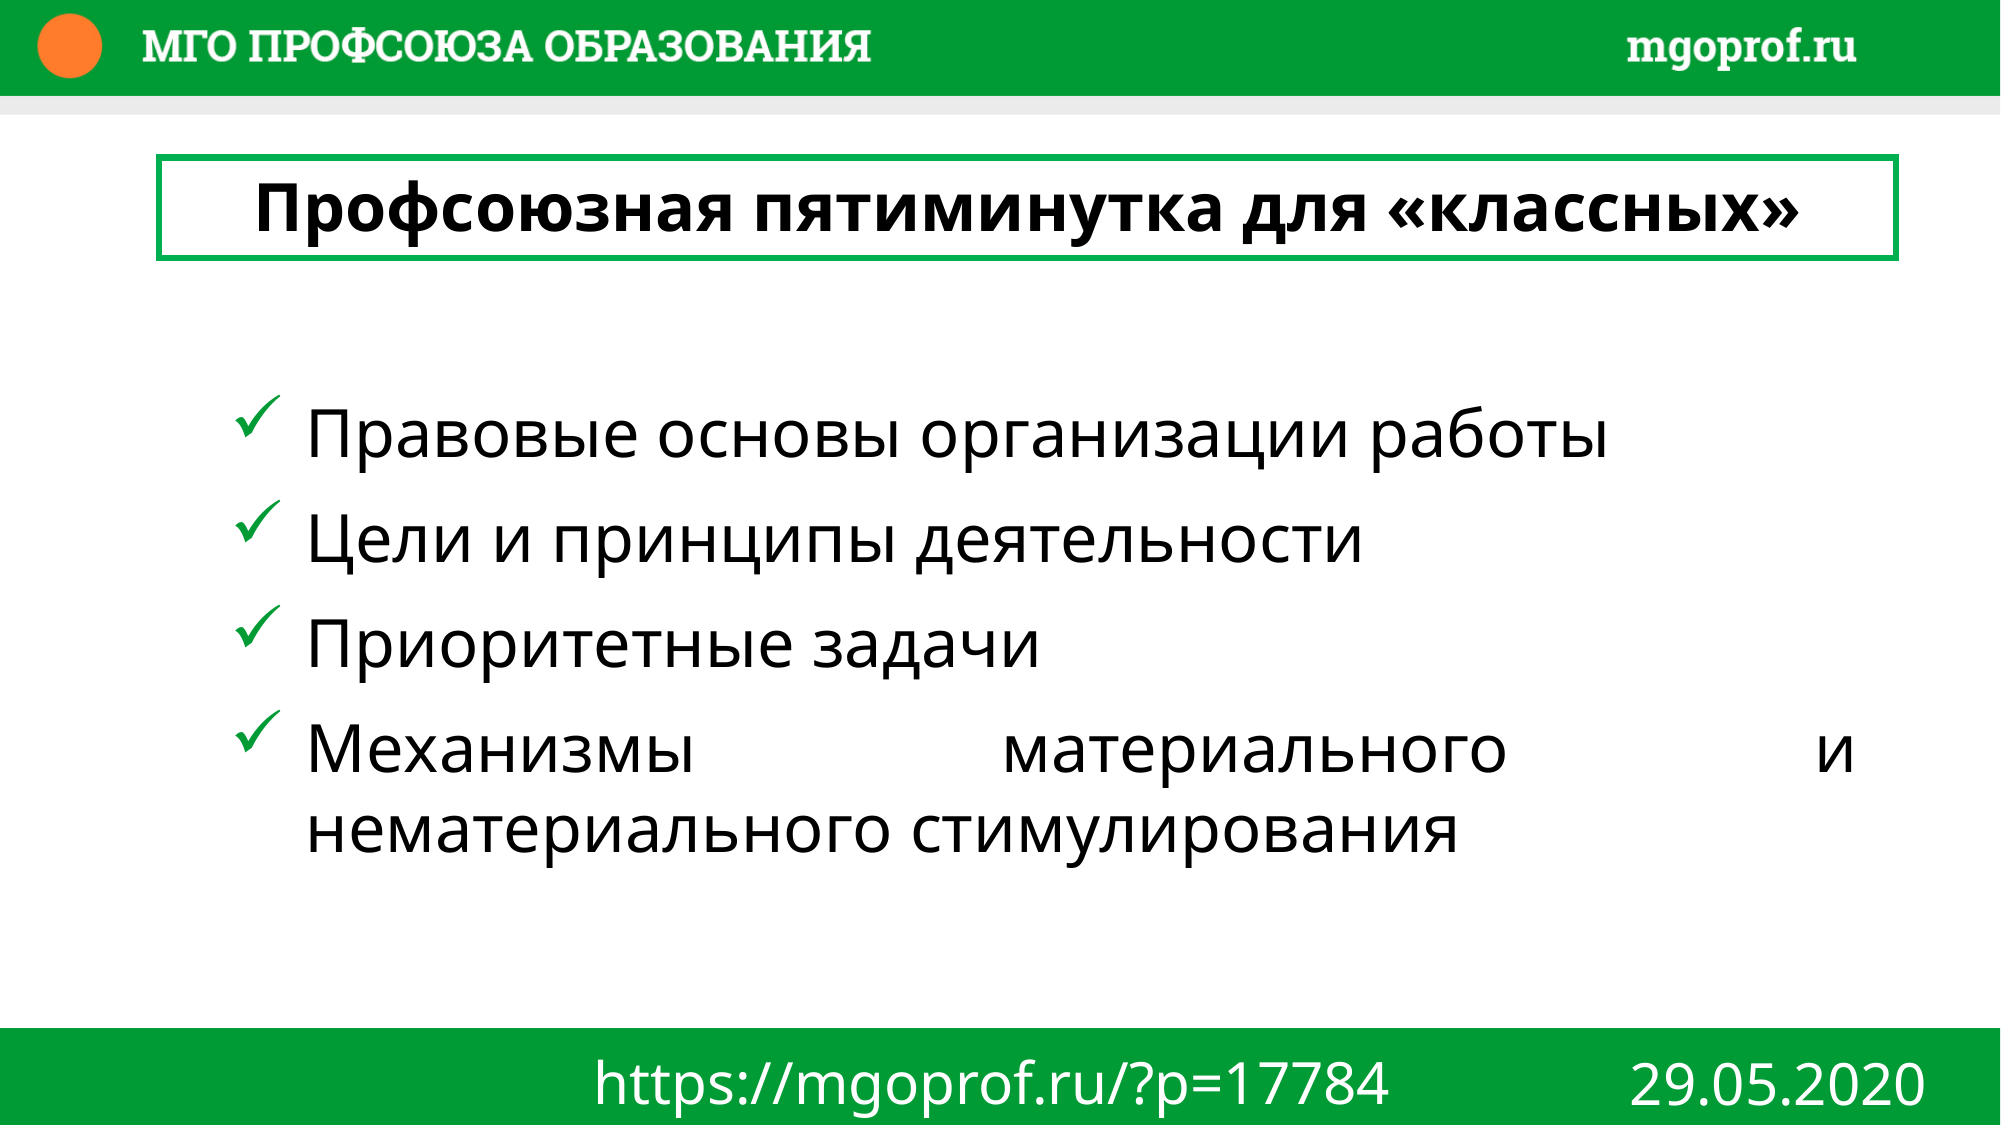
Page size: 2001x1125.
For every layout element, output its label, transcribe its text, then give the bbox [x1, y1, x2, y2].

text_box https://mgoprof.ru/?p=17784 [69, 1039, 1914, 1124]
text_box 29.05.2020 [1596, 1040, 1961, 1125]
picture [0, 0, 2001, 1125]
text_box Правовые основы организации работы Цели и принципы деятельности Приоритетные задачи Механизмы материального и нематериального стимулирования [215, 383, 1874, 873]
text_box Профсоюзная пятиминутка для «классных» [159, 157, 1896, 258]
